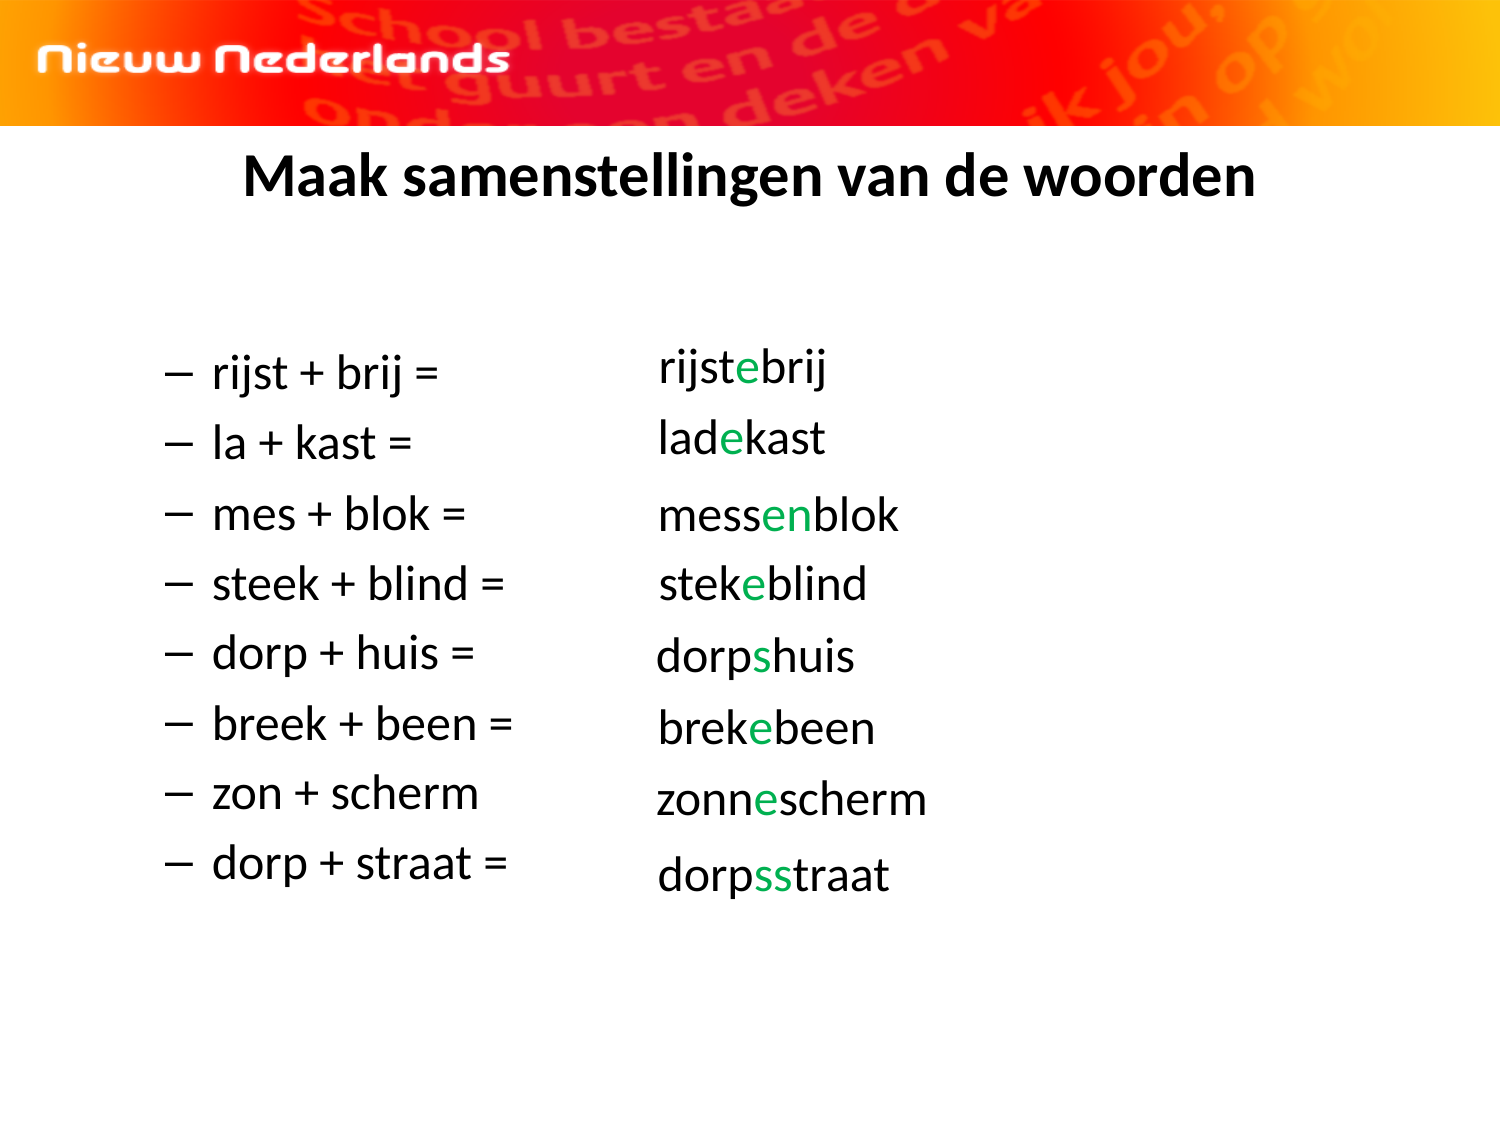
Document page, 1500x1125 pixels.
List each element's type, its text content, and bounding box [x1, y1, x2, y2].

text_box ladekast [642, 397, 1080, 472]
text_box stekeblind [643, 542, 1128, 618]
text_box rijstebrij [643, 326, 1199, 401]
text_box messenblok [642, 473, 927, 549]
list rijst + brij = la + kast = mes + blok = steek + blind = dorp + huis = breek + been = zon + scherm dorp + straat = [75, 262, 1425, 1005]
text_box dorpshuis [641, 615, 997, 691]
picture [0, 0, 1500, 126]
title Maak samenstellingen van de woorden [75, 135, 1425, 262]
text_box dorpsstraat [642, 834, 1210, 909]
text_box zonnescherm [641, 758, 1197, 834]
text_box brekebeen [642, 687, 1116, 758]
